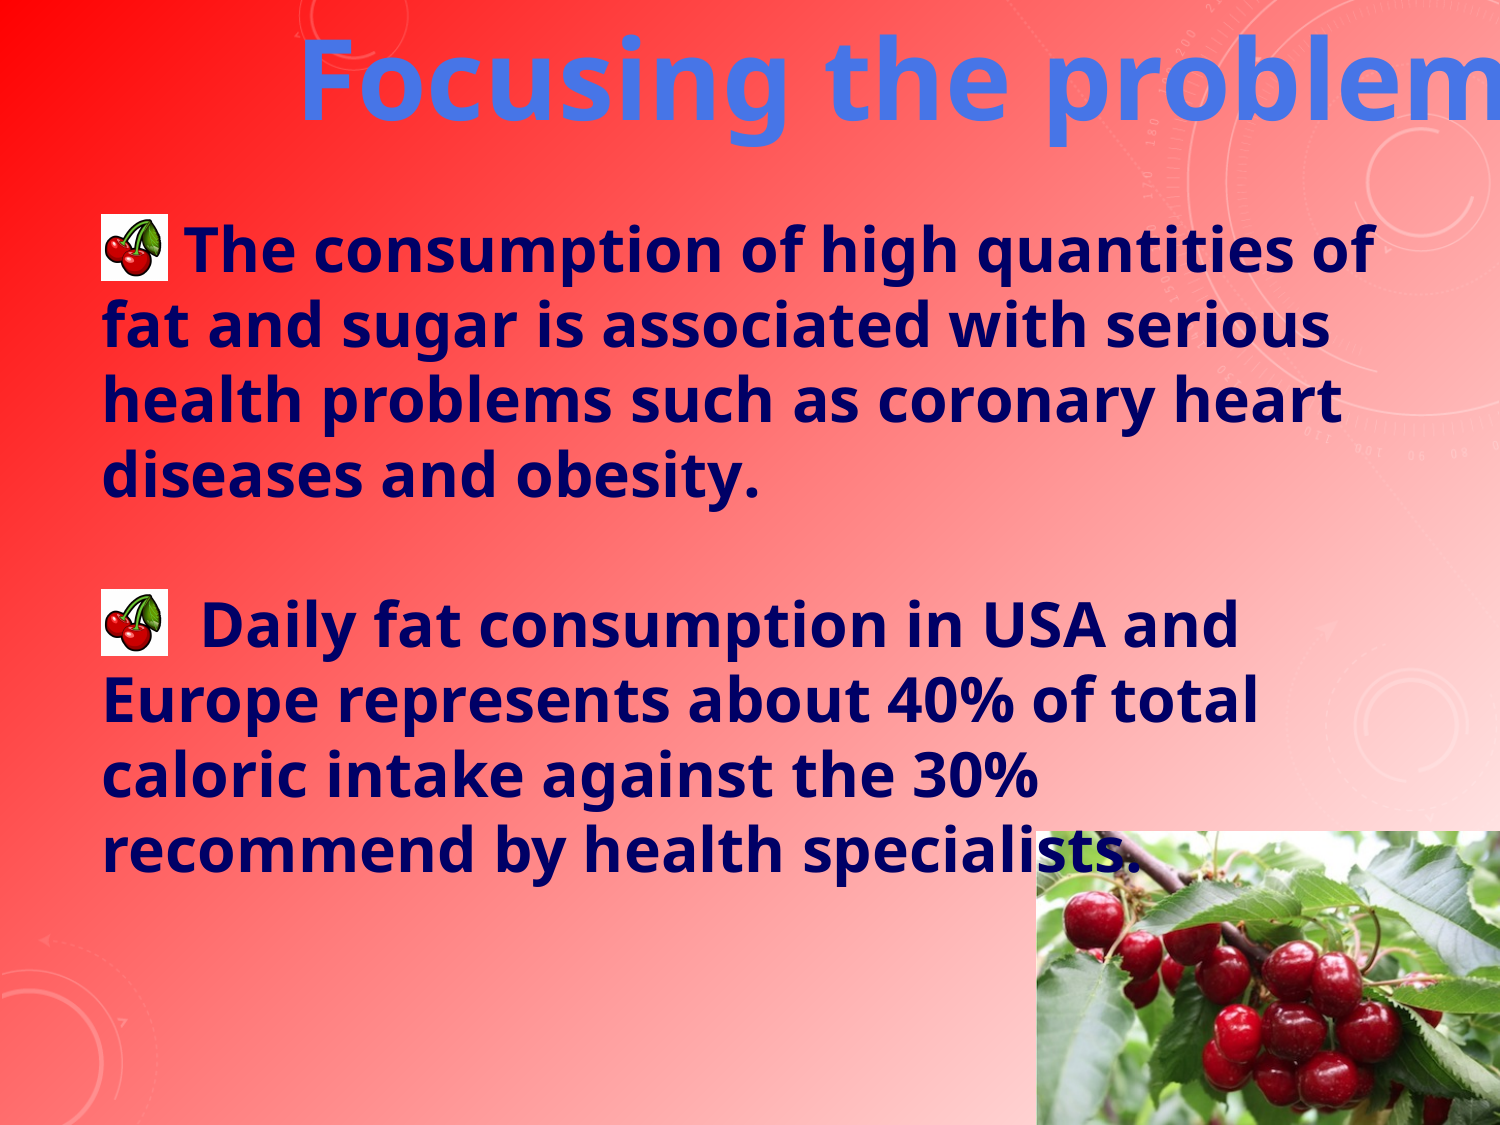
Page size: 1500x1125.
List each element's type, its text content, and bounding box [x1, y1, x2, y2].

picture [2, 0, 1500, 1125]
list The consumption of high quantities of fat and sugar is associated with serious health problems such as coronary heart diseases and obesity. Daily fat consumption in USA and Europe represents about 40% of total caloric intake against the 30% recommend by health specialists. [86, 202, 1420, 1091]
text_box Focusing the problem [280, 0, 1500, 150]
